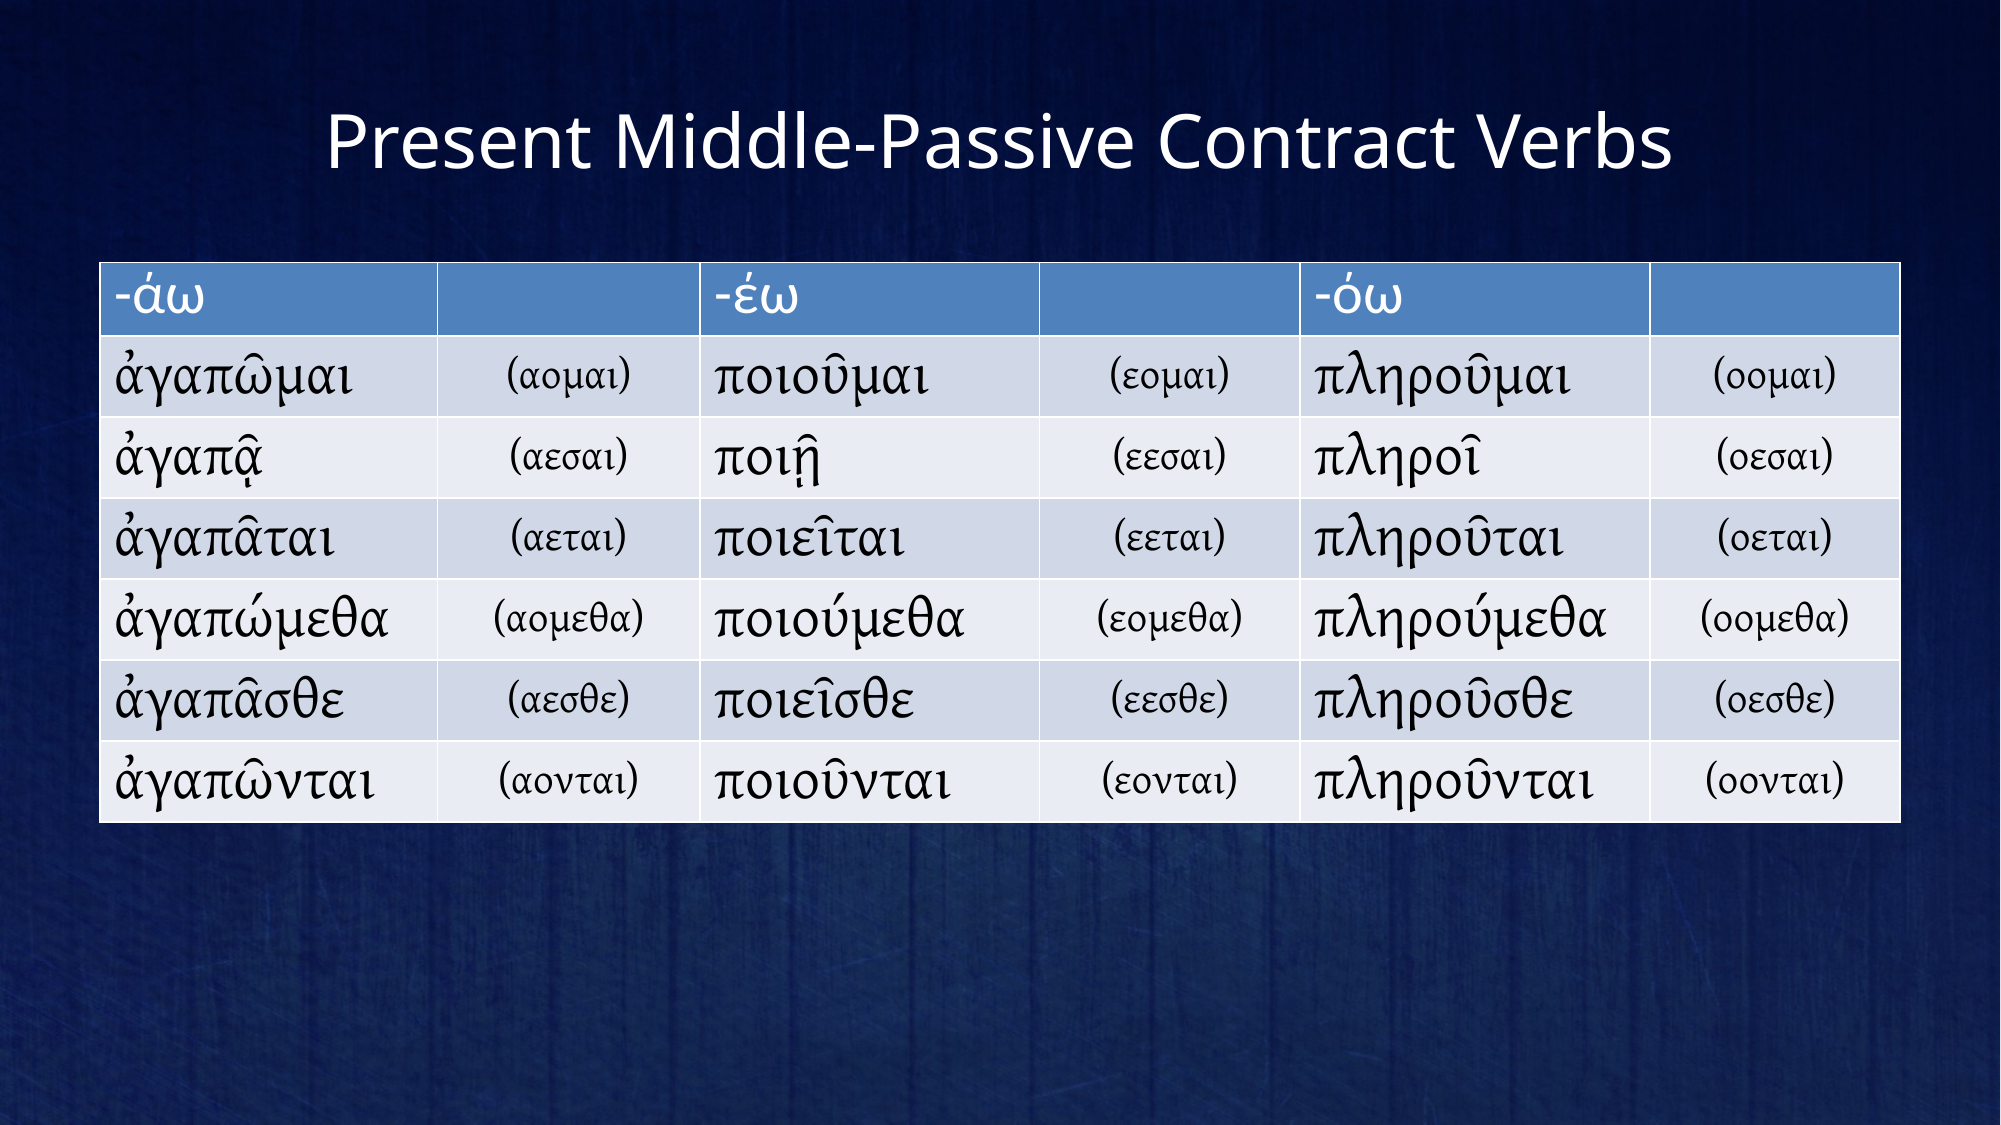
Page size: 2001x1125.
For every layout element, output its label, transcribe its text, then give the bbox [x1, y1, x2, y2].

table_cell (εομαι) [1040, 337, 1299, 416]
table_cell (εεσαι) [1040, 418, 1299, 497]
table_cell (οεσαι) [1651, 418, 1899, 497]
table_cell (οεσθε) [1651, 661, 1899, 740]
table_cell ποιοῦμαι [701, 337, 1039, 416]
table_cell (οομεθα) [1651, 580, 1899, 659]
table_cell (αομεθα) [438, 580, 699, 659]
table_cell (οονται) [1651, 742, 1899, 821]
table_cell ἀγαπᾷ [101, 418, 437, 497]
table_cell πληροῦμαι [1301, 337, 1649, 416]
table_cell (οομαι) [1651, 337, 1899, 416]
table_header -έω [701, 263, 1039, 335]
table_cell ποιούμεθα [701, 580, 1039, 659]
table_header [1651, 263, 1899, 335]
table_header [1040, 263, 1299, 335]
table_cell ἀγαπώμεθα [101, 580, 437, 659]
table_cell (αεσαι) [438, 418, 699, 497]
table_cell (αομαι) [438, 337, 699, 416]
table_cell (εεται) [1040, 499, 1299, 578]
table_cell ἀγαπῶνται [101, 742, 437, 821]
table_cell (οεται) [1651, 499, 1899, 578]
table_cell (αεσθε) [438, 661, 699, 740]
table_cell (εεσθε) [1040, 661, 1299, 740]
picture [0, 0, 2001, 1125]
table_cell πληροῦσθε [1301, 661, 1649, 740]
table_cell (εονται) [1040, 742, 1299, 821]
table_cell (αεται) [438, 499, 699, 578]
table_cell ἀγαπῶμαι [101, 337, 437, 416]
table_cell πληροῦται [1301, 499, 1649, 578]
table_cell ἀγαπᾶσθε [101, 661, 437, 740]
table_cell ποιῇ [701, 418, 1039, 497]
table_cell ἀγαπᾶται [101, 499, 437, 578]
table_header -άω [101, 263, 437, 335]
table_cell ποιεῖται [701, 499, 1039, 578]
table_header [438, 263, 699, 335]
table_cell ποιεῖσθε [701, 661, 1039, 740]
table_cell ποιοῦνται [701, 742, 1039, 821]
table_cell (εομεθα) [1040, 580, 1299, 659]
table_cell πληρούμεθα [1301, 580, 1649, 659]
table_header -όω [1301, 263, 1649, 335]
table_cell πληροῦνται [1301, 742, 1649, 821]
title Present Middle-Passive Contract Verbs [99, 45, 1900, 233]
table_cell (αονται) [438, 742, 699, 821]
table_cell πληροῖ [1301, 418, 1649, 497]
